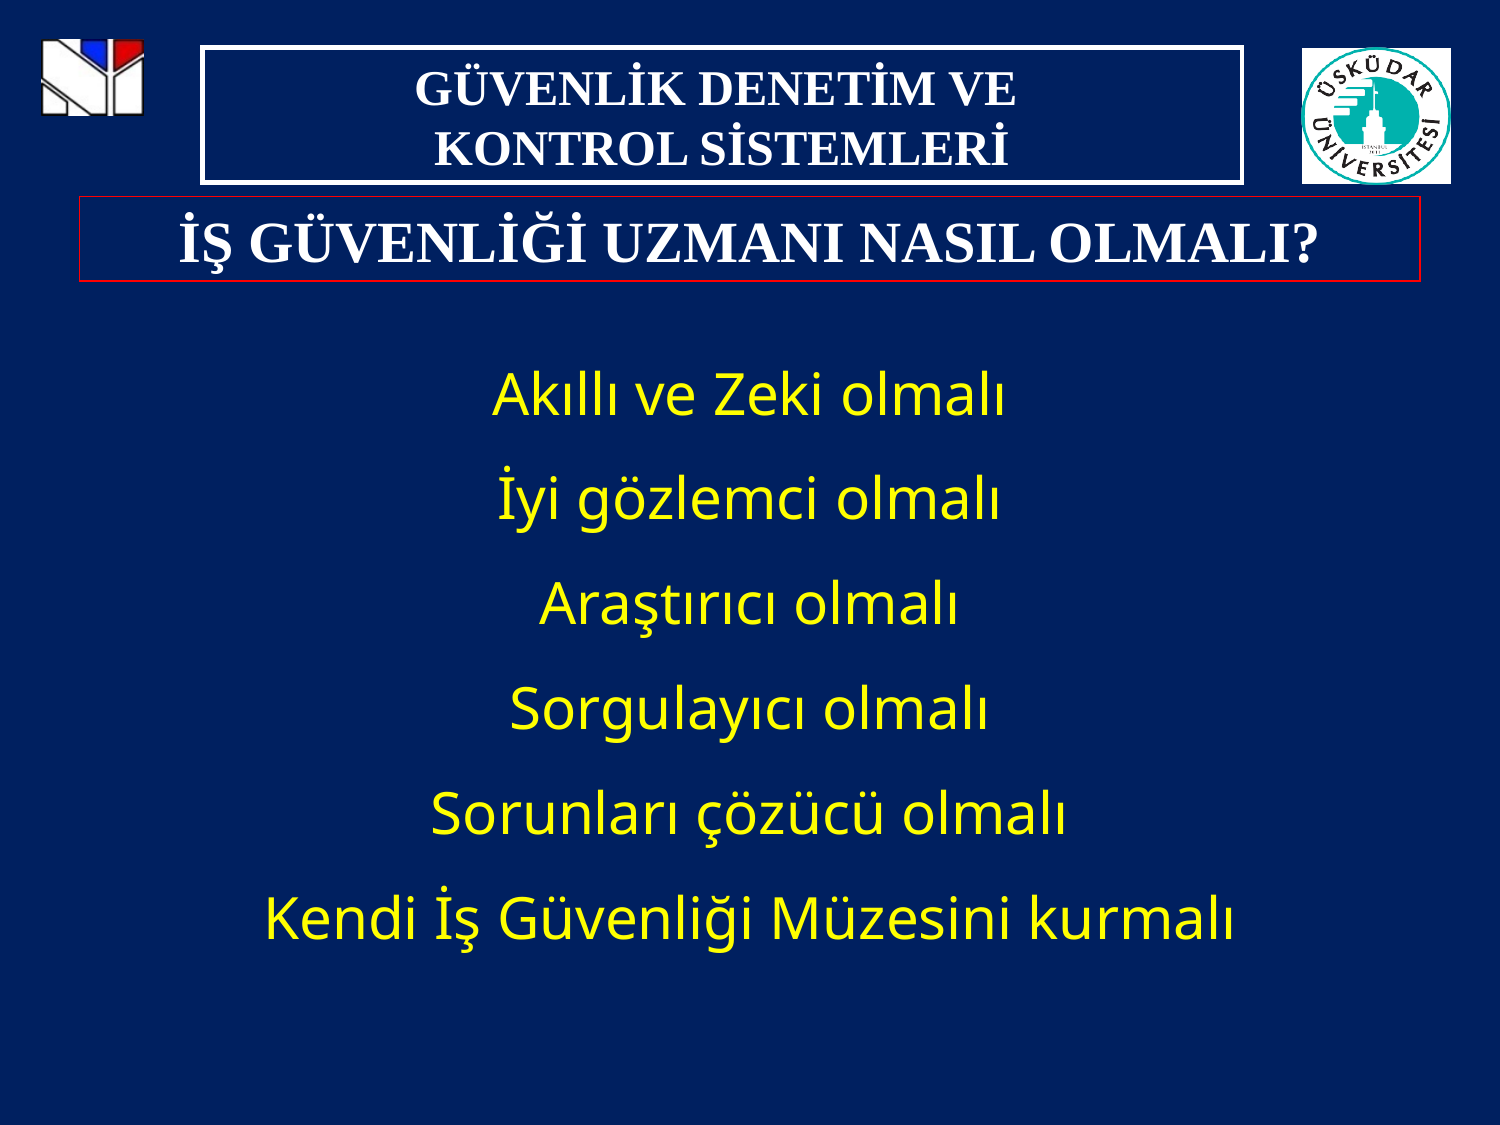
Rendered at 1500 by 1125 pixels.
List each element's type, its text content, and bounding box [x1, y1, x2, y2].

picture [41, 39, 144, 116]
picture [1301, 47, 1451, 185]
text_box Akıllı ve Zeki olmalı İyi gözlemci olmalı Araştırıcı olmalı Sorgulayıcı olmalı Sorunları çözücü olmalı Kendi İş Güvenliği Müzesini kurmalı [79, 314, 1421, 1064]
text_box İŞ GÜVENLİĞİ UZMANI NASIL OLMALI? [79, 196, 1421, 281]
